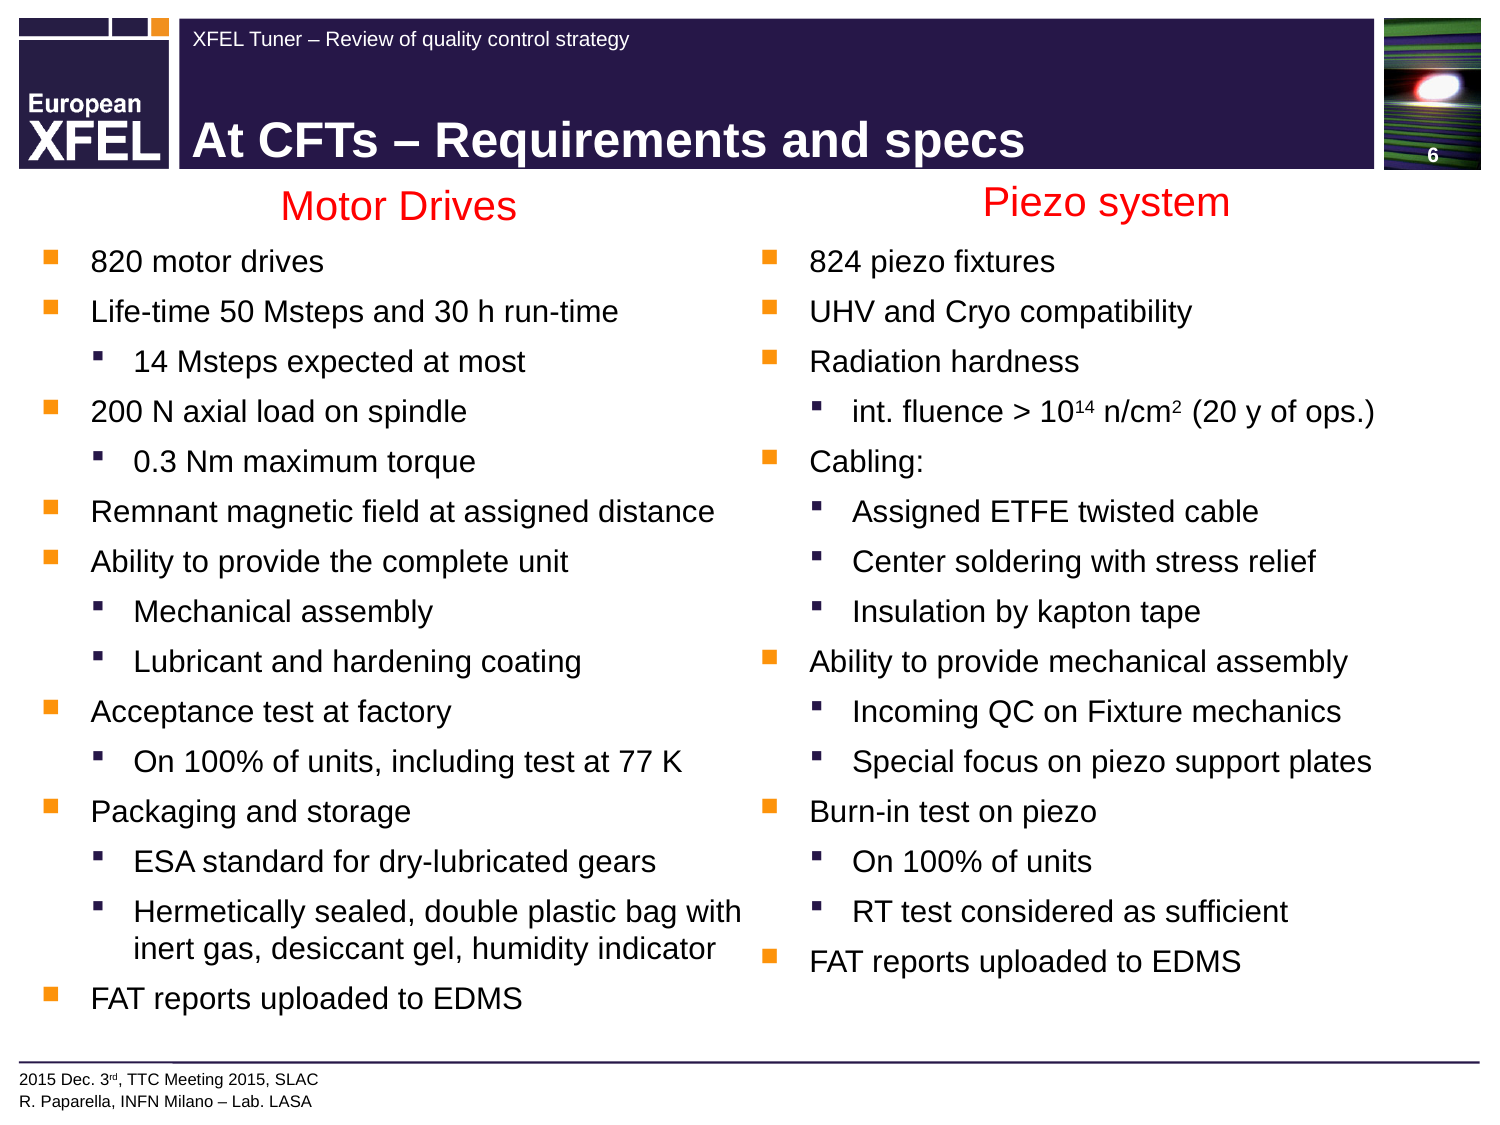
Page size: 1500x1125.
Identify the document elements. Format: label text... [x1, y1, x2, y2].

text_box Piezo system [967, 167, 1251, 233]
text_box Motor Drives [265, 171, 542, 237]
picture [19, 18, 169, 169]
list 820 motor drives Life-time 50 Msteps and 30 h run-time 14 Msteps expected at most 200 N axial load on spindle 0.3 Nm maximum torque Remnant magnetic field at assigned distance Ability to provide the complete unit Mechanical assembly Lubricant and hardening coating Acceptance test at factory On 100% of units, including test at 77 K Packaging and storage ESA standard for dry-lubricated gears Hermetically sealed, double plastic bag with inert gas, desiccant gel, humidity indicator FAT reports uploaded to EDMS [41, 241, 744, 1050]
picture [1384, 18, 1481, 170]
title At CFTs – Requirements and specs [179, 50, 1375, 168]
text_box 824 piezo fixtures UHV and Cryo compatibility Radiation hardness int. fluence > 1014 n/cm2 (20 y of ops.) Cabling: Assigned ETFE twisted cable Center soldering with stress relief Insulation by kapton tape Ability to provide mechanical assembly Incoming QC on Fixture mechanics Special focus on piezo support plates Burn-in test on piezo On 100% of units RT test considered as sufficient FAT reports uploaded to EDMS [760, 241, 1459, 1050]
